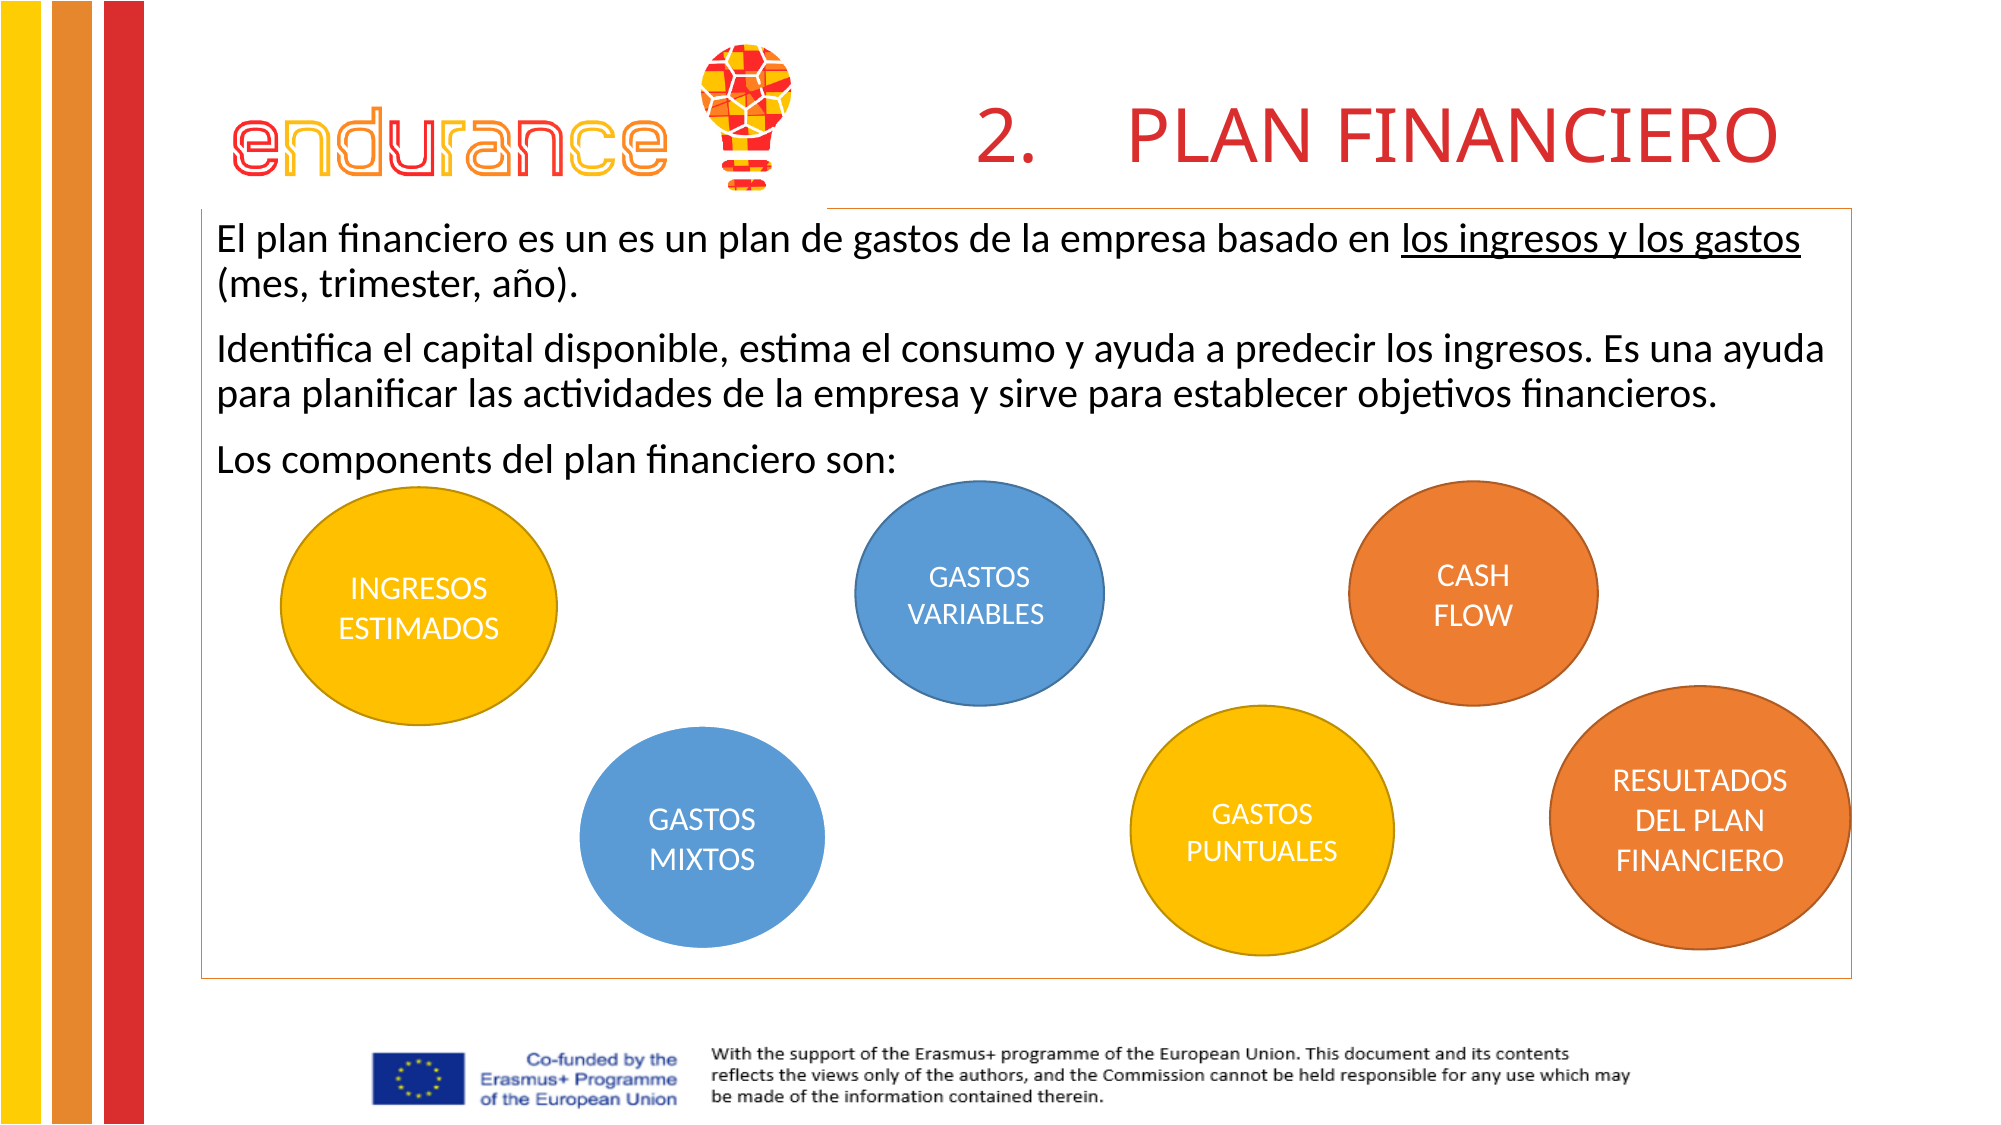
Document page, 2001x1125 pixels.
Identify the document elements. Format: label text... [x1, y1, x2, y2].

subtitle El plan financiero es un es un plan de gastos de la empresa basado en los ingresos y los gastos (mes, trimester, año). Identifica el capital disponible, estima el consumo y ayuda a predecir los ingresos. Es una ayuda para planificar las actividades de la empresa y sirve para establecer objetivos financieros. Los components del plan financiero son: [201, 208, 1852, 979]
text_box RESULTADOS DEL PLAN FINANCIERO [1548, 685, 1852, 951]
text_box [0, 0, 43, 1125]
text_box INGRESOS ESTIMADOS [279, 486, 558, 727]
title 2. PLAN FINANCIERO [827, 67, 1931, 209]
text_box GASTOS MIXTOS [576, 723, 829, 951]
text_box [102, 0, 146, 1125]
text_box CASH FLOW [1348, 480, 1599, 707]
picture [344, 1032, 1656, 1120]
text_box GASTOS PUNTUALES [1129, 704, 1396, 957]
picture [201, 24, 827, 209]
text_box [50, 0, 95, 1125]
text_box GASTOS VARIABLES [854, 480, 1106, 707]
